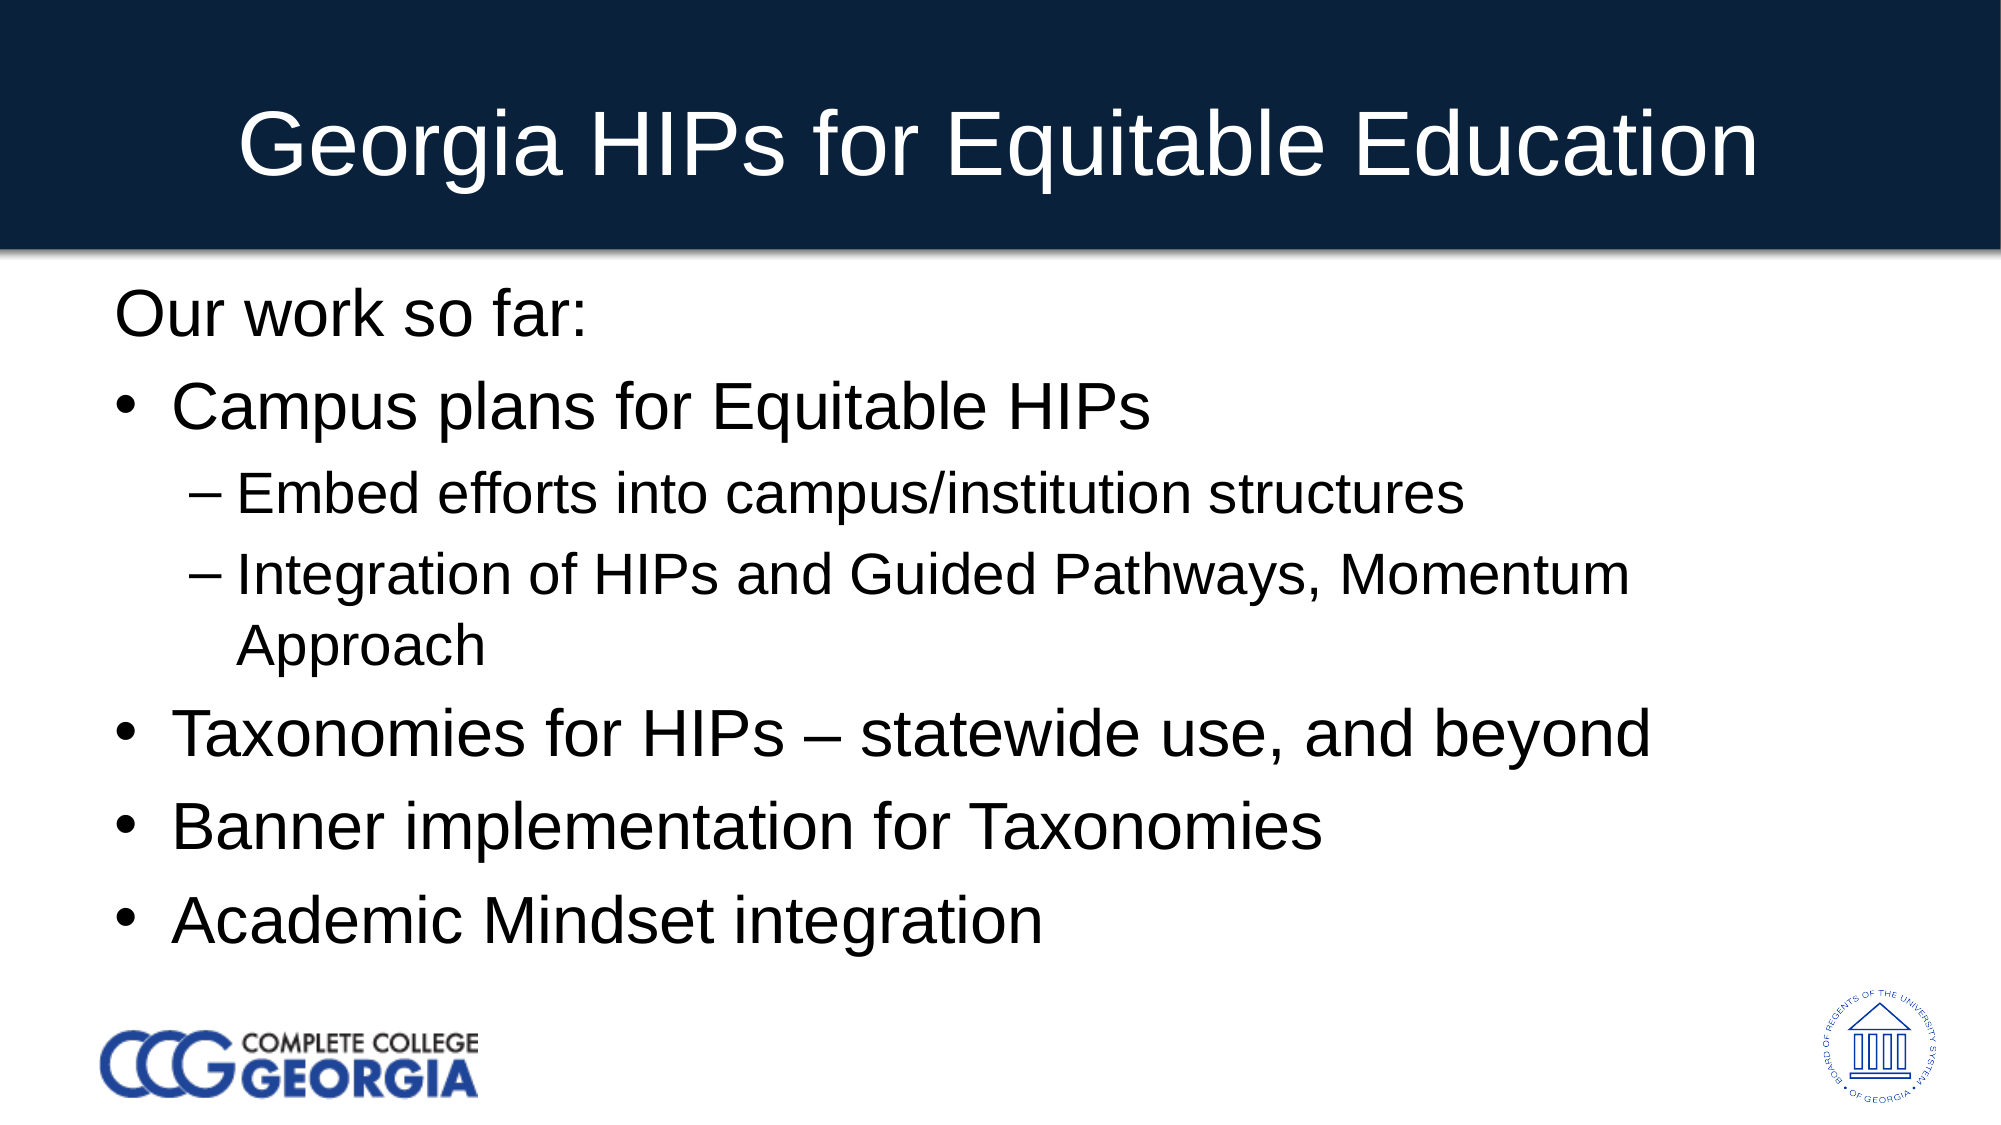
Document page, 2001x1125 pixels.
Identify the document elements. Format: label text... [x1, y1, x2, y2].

list Our work so far: Campus plans for Equitable HIPs Embed efforts into campus/institution structures Integration of HIPs and Guided Pathways, Momentum Approach Taxonomies for HIPs – statewide use, and beyond Banner implementation for Taxonomies Academic Mindset integration [99, 262, 1900, 1005]
picture [99, 1024, 478, 1103]
title Georgia HIPs for Equitable Education [99, 45, 1900, 233]
picture [1823, 990, 1936, 1103]
